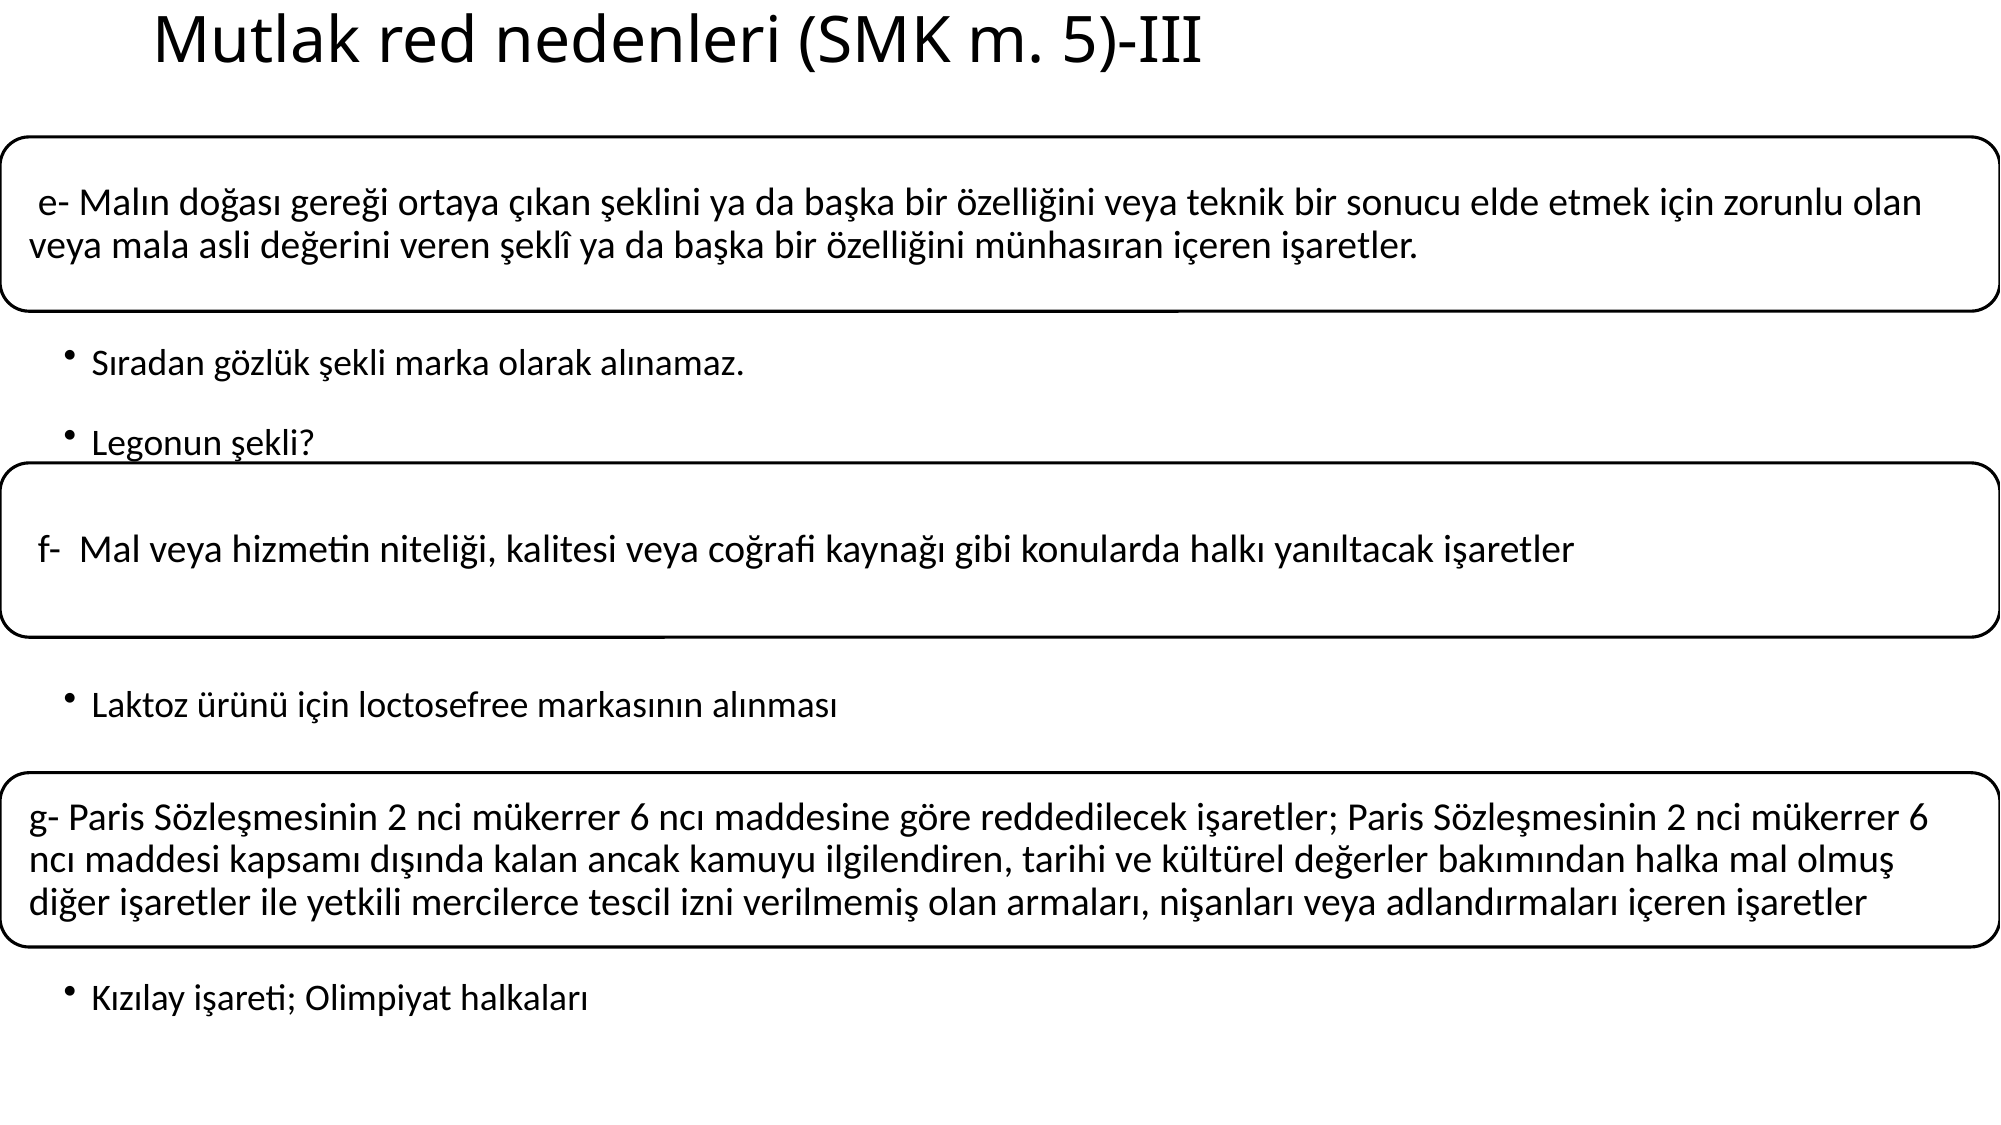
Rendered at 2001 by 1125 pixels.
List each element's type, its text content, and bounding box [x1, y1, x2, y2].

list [0, 114, 2000, 1099]
title Mutlak red nedenleri (SMK m. 5)-III [137, 0, 1863, 85]
